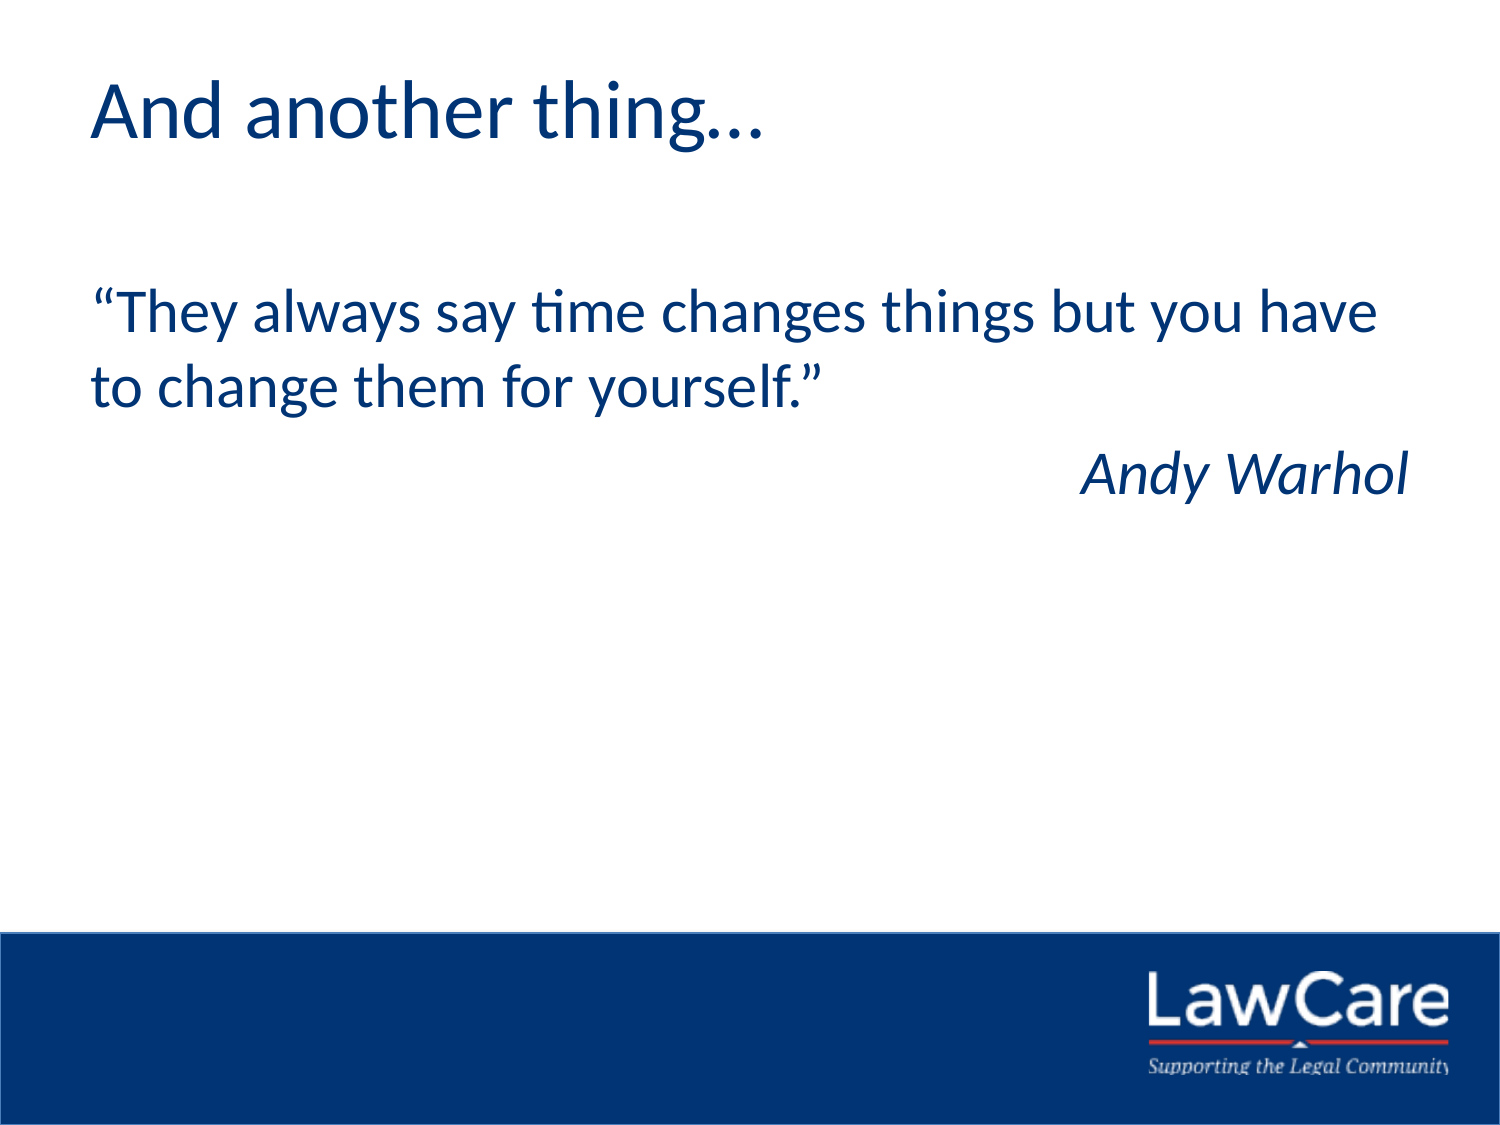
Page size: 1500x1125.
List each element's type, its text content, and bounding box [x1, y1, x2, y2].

list “They always say time changes things but you have to change them for yourself.” Andy Warhol [75, 262, 1425, 857]
title And another thing… [75, 45, 1425, 166]
